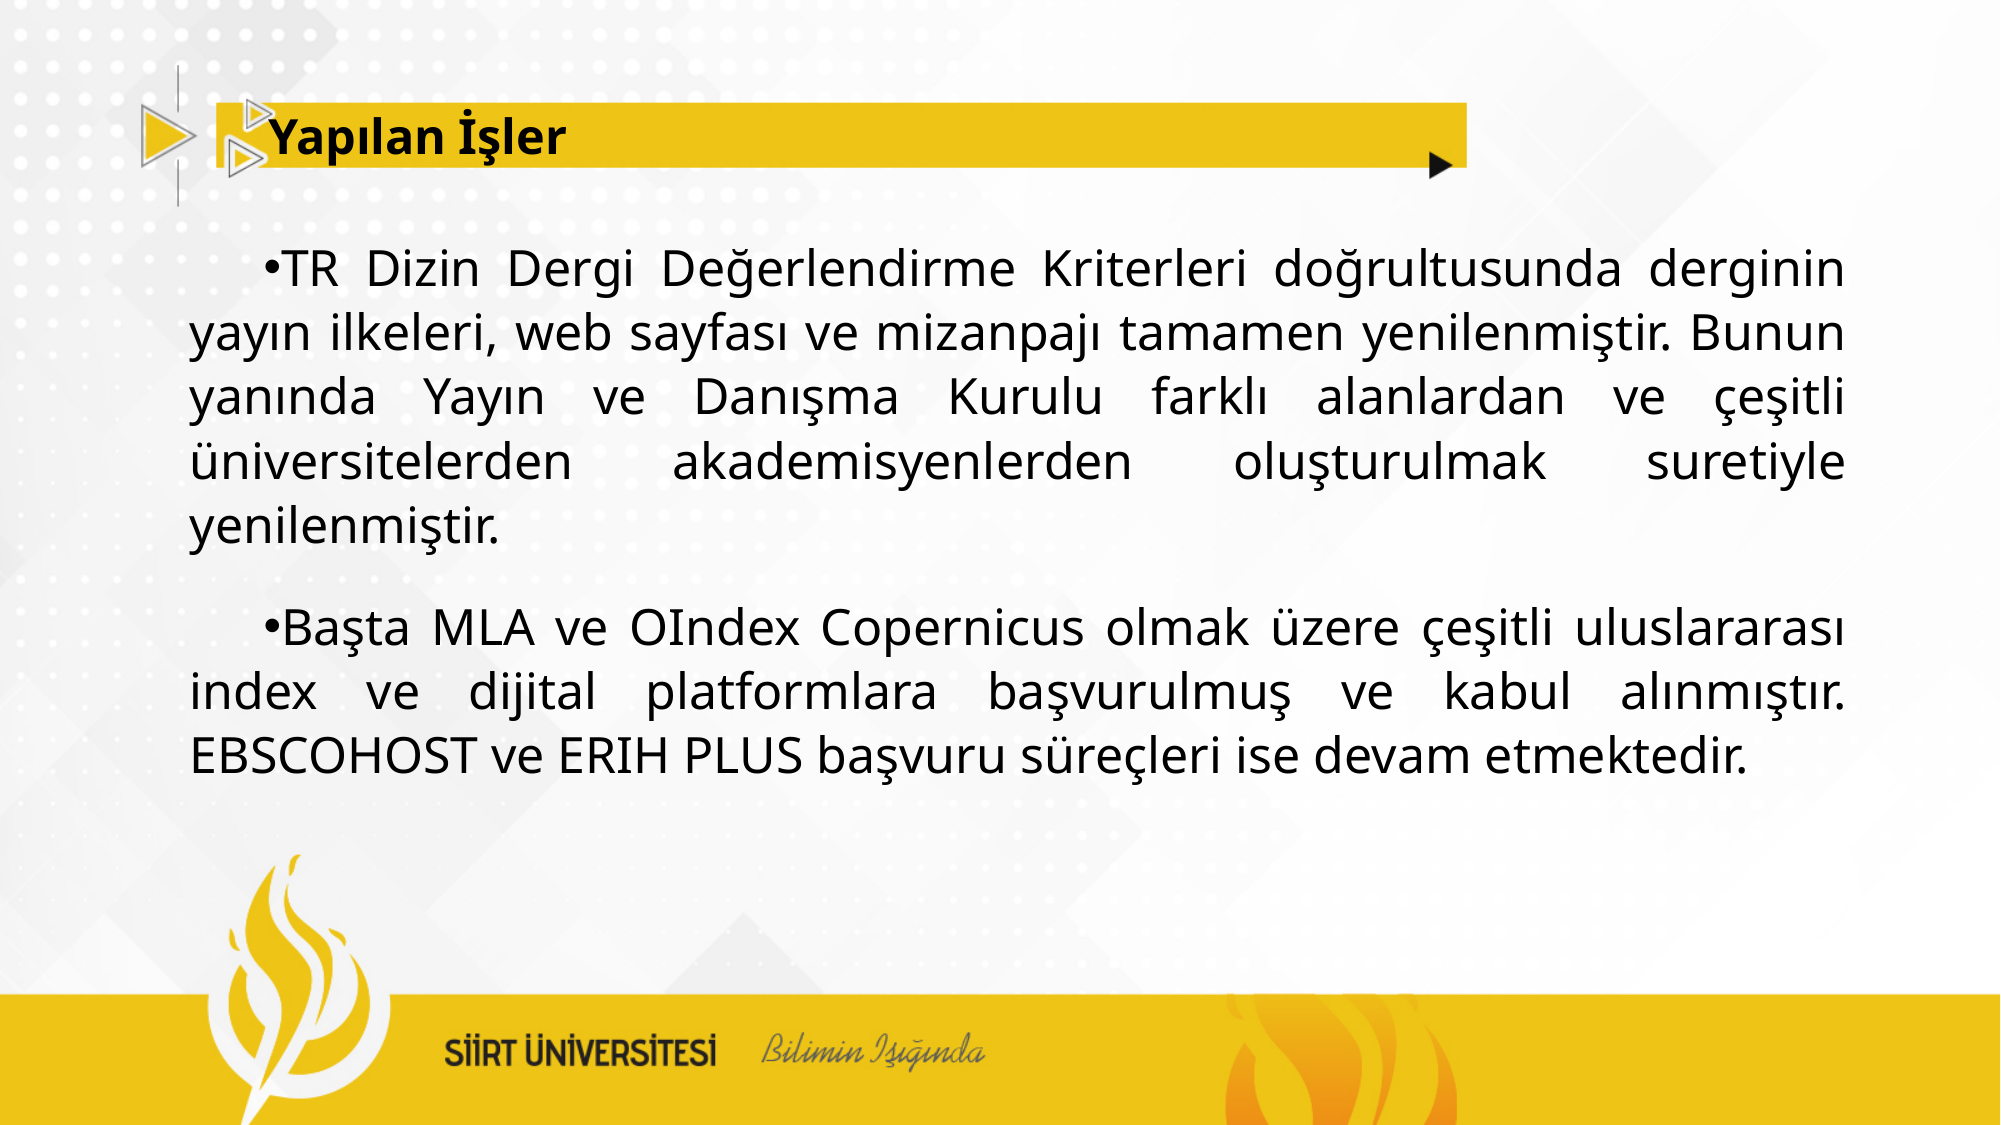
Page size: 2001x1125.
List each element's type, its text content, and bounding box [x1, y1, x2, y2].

title Yapılan İşler [253, 104, 1464, 173]
list TR Dizin Dergi Değerlendirme Kriterleri doğrultusunda derginin yayın ilkeleri, web sayfası ve mizanpajı tamamen yenilenmiştir. Bunun yanında Yayın ve Danışma Kurulu farklı alanlardan ve çeşitli üniversitelerden akademisyenlerden oluşturulmak suretiyle yenilenmiştir. Başta MLA ve OIndex Copernicus olmak üzere çeşitli uluslararası index ve dijital platformlara başvurulmuş ve kabul alınmıştır. EBSCOHOST ve ERIH PLUS başvuru süreçleri ise devam etmektedir. [137, 224, 1863, 990]
picture [0, 0, 2001, 1125]
